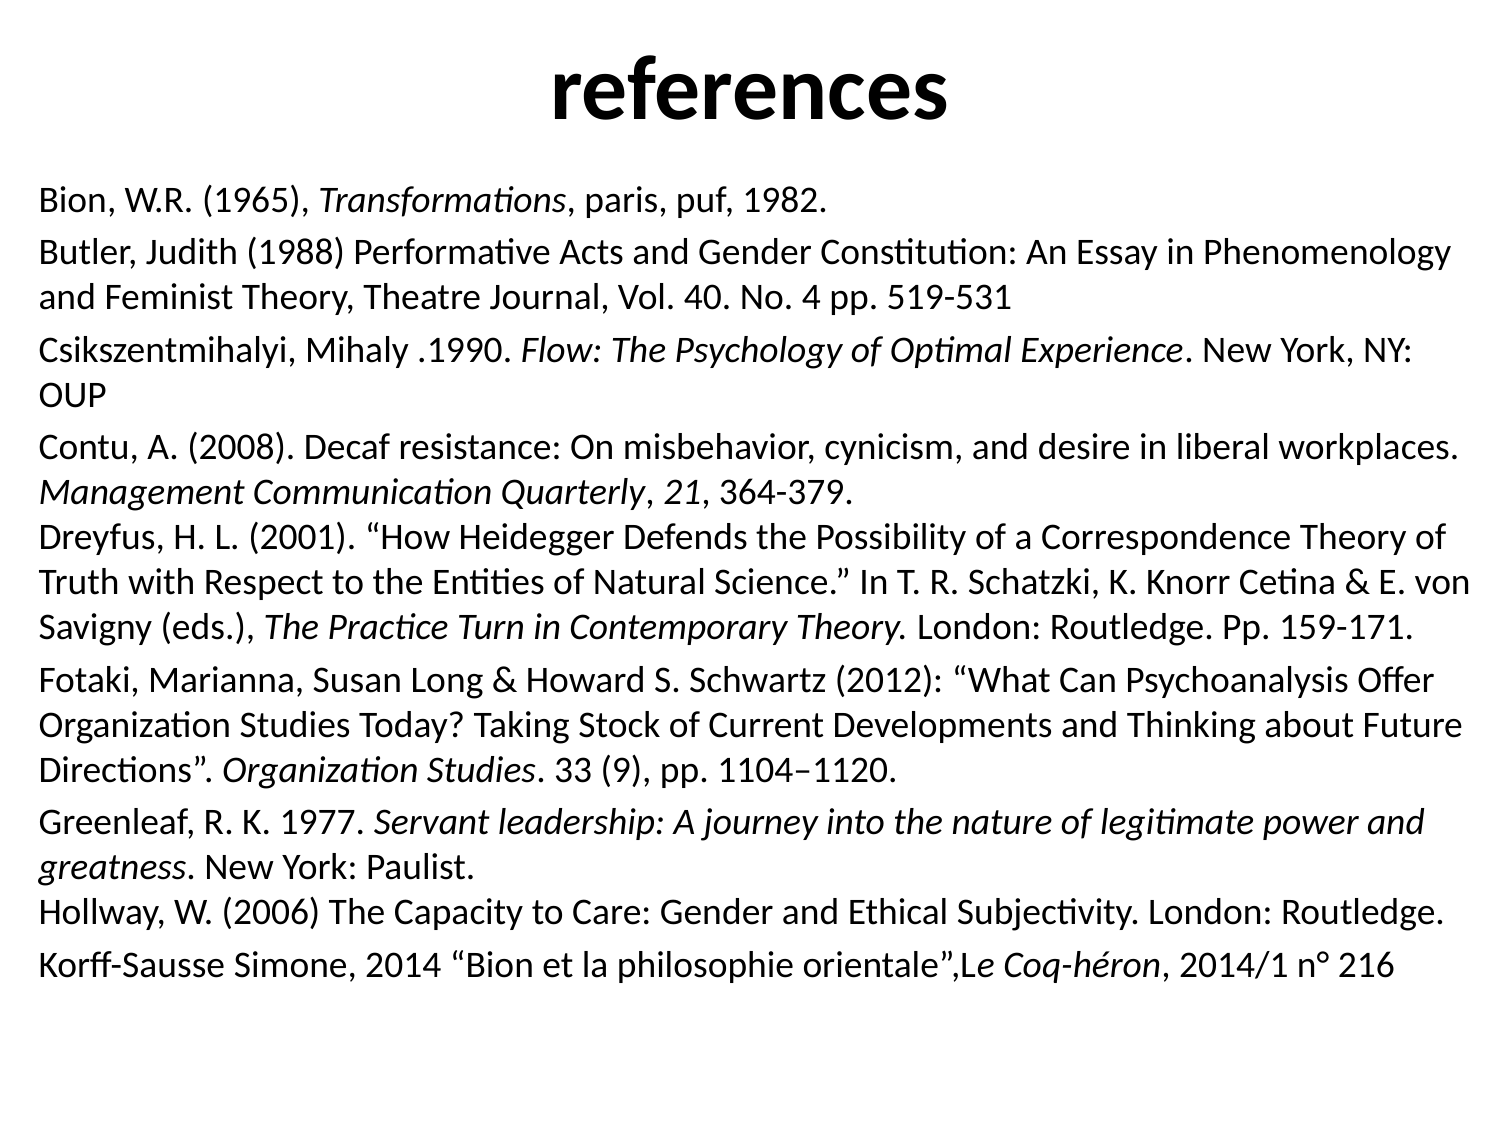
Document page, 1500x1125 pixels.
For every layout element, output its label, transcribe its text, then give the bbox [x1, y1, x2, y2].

list Bion, W.R. (1965), Transformations, paris, puf, 1982. Butler, Judith (1988) Performative Acts and Gender Constitution: An Essay in Phenomenology and Feminist Theory, Theatre Journal, Vol. 40. No. 4 pp. 519-531 Csikszentmihalyi, Mihaly .1990. Flow: The Psychology of Optimal Experience. New York, NY: OUP Contu, A. (2008). Decaf resistance: On misbehavior, cynicism, and desire in liberal workplaces. Management Communication Quarterly, 21, 364-379. Dreyfus, H. L. (2001). “How Heidegger Defends the Possibility of a Correspondence Theory of Truth with Respect to the Entities of Natural Science.” In T. R. Schatzki, K. Knorr Cetina & E. von Savigny (eds.), The Practice Turn in Contemporary Theory. London: Routledge. Pp. 159-171. Fotaki, Marianna, Susan Long & Howard S. Schwartz (2012): “What Can Psychoanalysis Offer Organization Studies Today? Taking Stock of Current Developments and Thinking about Future Directions”. Organization Studies. 33 (9), pp. 1104–1120. Greenleaf, R. K. 1977. Servant leadership: A journey into the nature of legitimate power and greatness. New York: Paulist. Hollway, W. (2006) The Capacity to Care: Gender and Ethical Subjectivity. London: Routledge. Korff-Sausse Simone, 2014 “Bion et la philosophie orientale”, Le Coq-héron, 2014/1 n° 216 [23, 167, 1500, 1087]
title references [75, 0, 1425, 167]
